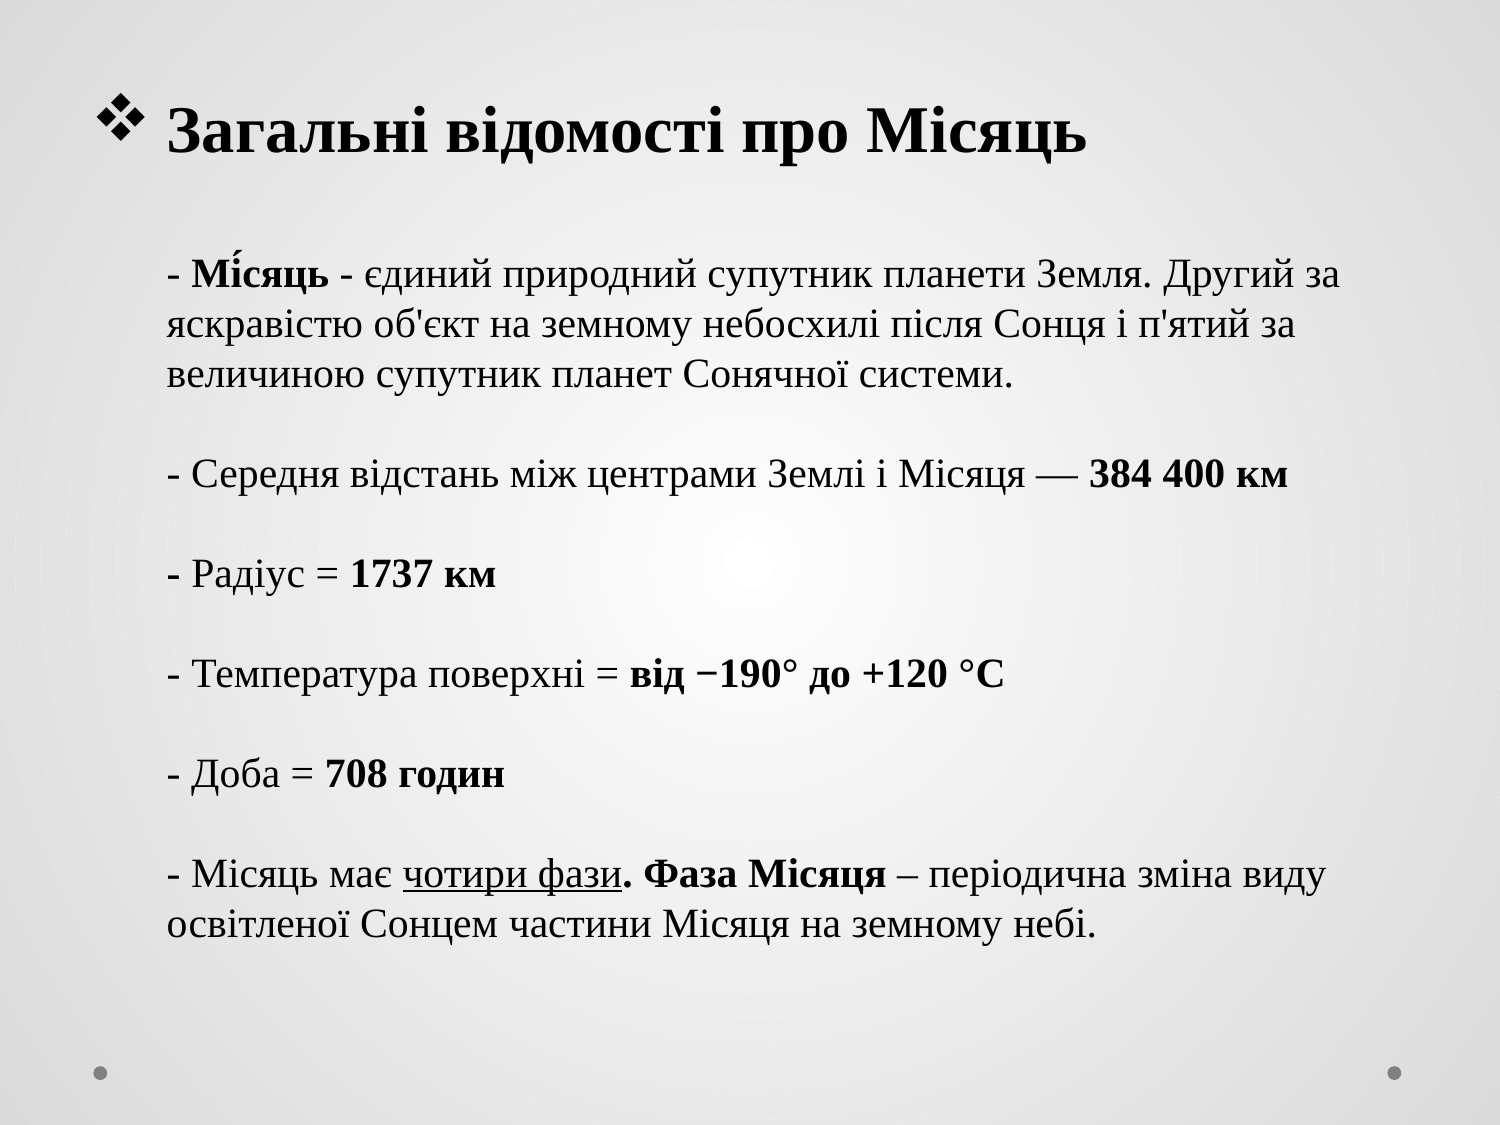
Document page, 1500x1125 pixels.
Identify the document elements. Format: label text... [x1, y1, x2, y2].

title Загальні відомості про Місяць - Мі́сяць - єдиний природний супутник планети Земля. Другий за яскравістю об'єкт на земному небосхилі після Сонця і п'ятий за величиною супутник планет Сонячної системи. - Середня відстань між центрами Землі і Місяця — 384 400 км - Радіус = 1737 км - Температура поверхні = від −190° до +120 °C - Доба = 708 годин - Місяць має чотири фази. Фаза Місяця – періодична зміна виду освітленої Сонцем частини Місяця на земному небі. [76, 78, 1425, 1118]
